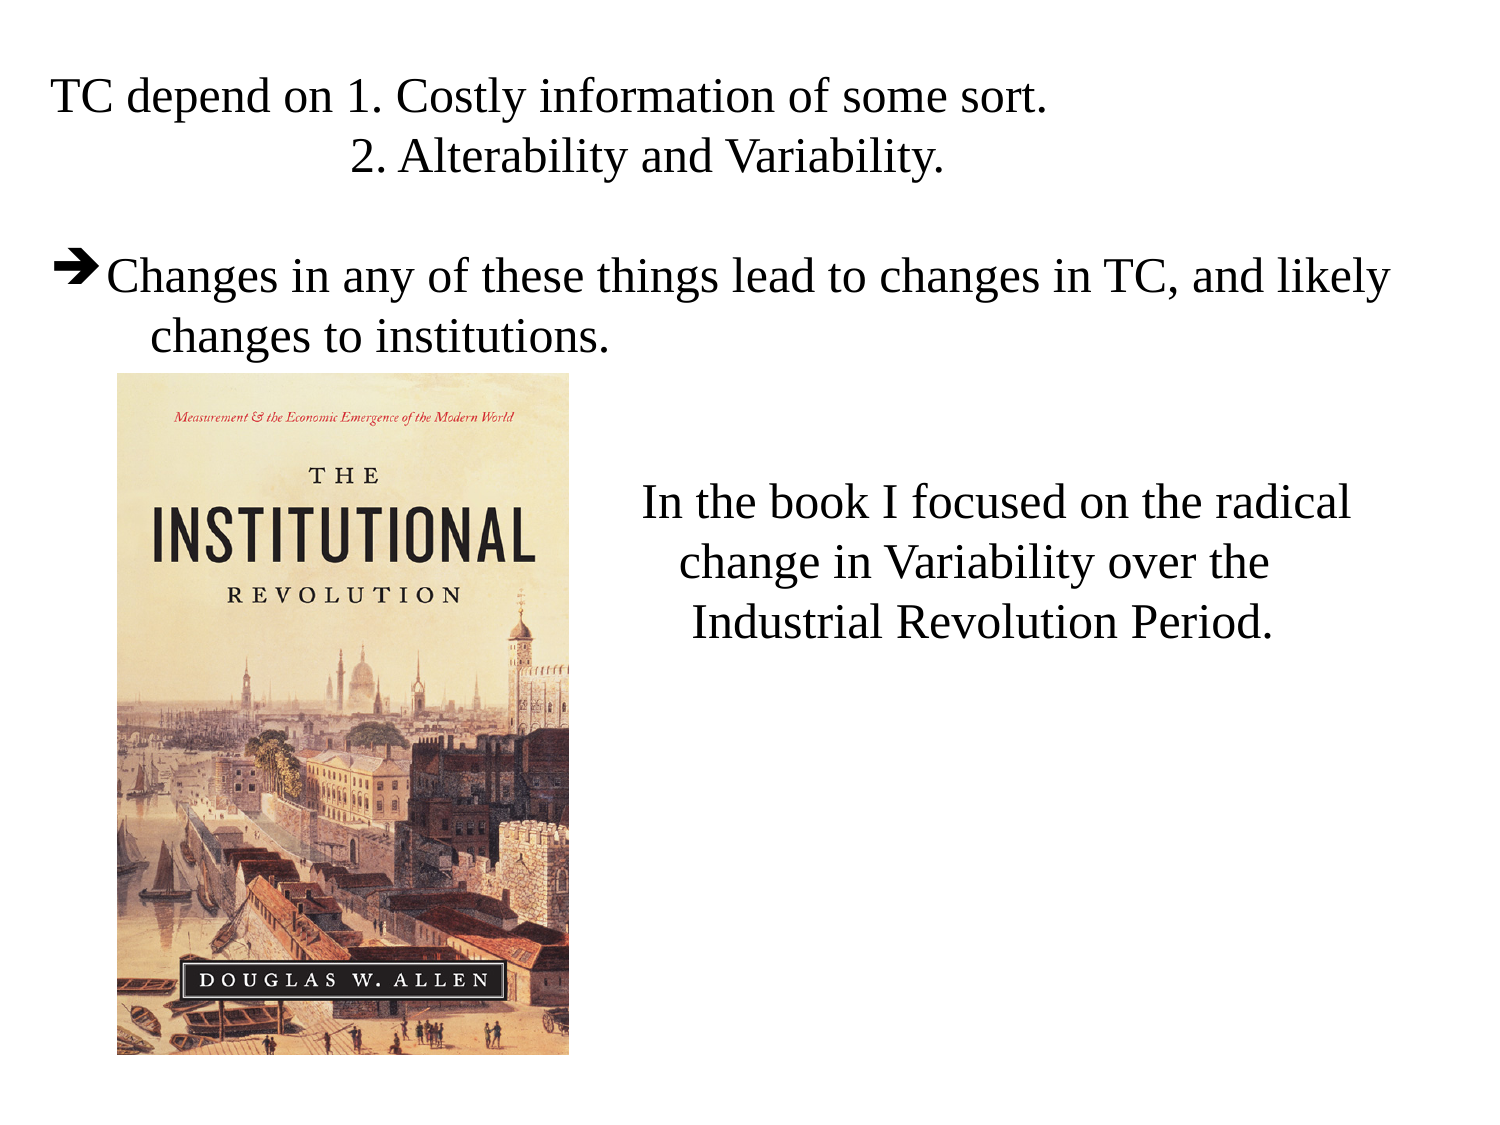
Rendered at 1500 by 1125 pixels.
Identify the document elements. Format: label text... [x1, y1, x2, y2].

picture [116, 372, 569, 1055]
text_box In the book I focused on the radical change in Variability over the Industrial Revolution Period. [626, 460, 1380, 656]
text_box TC depend on 1. Costly information of some sort. 2. Alterability and Variability. Changes in any of these things lead to changes in TC, and likely changes to institutions. [35, 55, 1407, 370]
